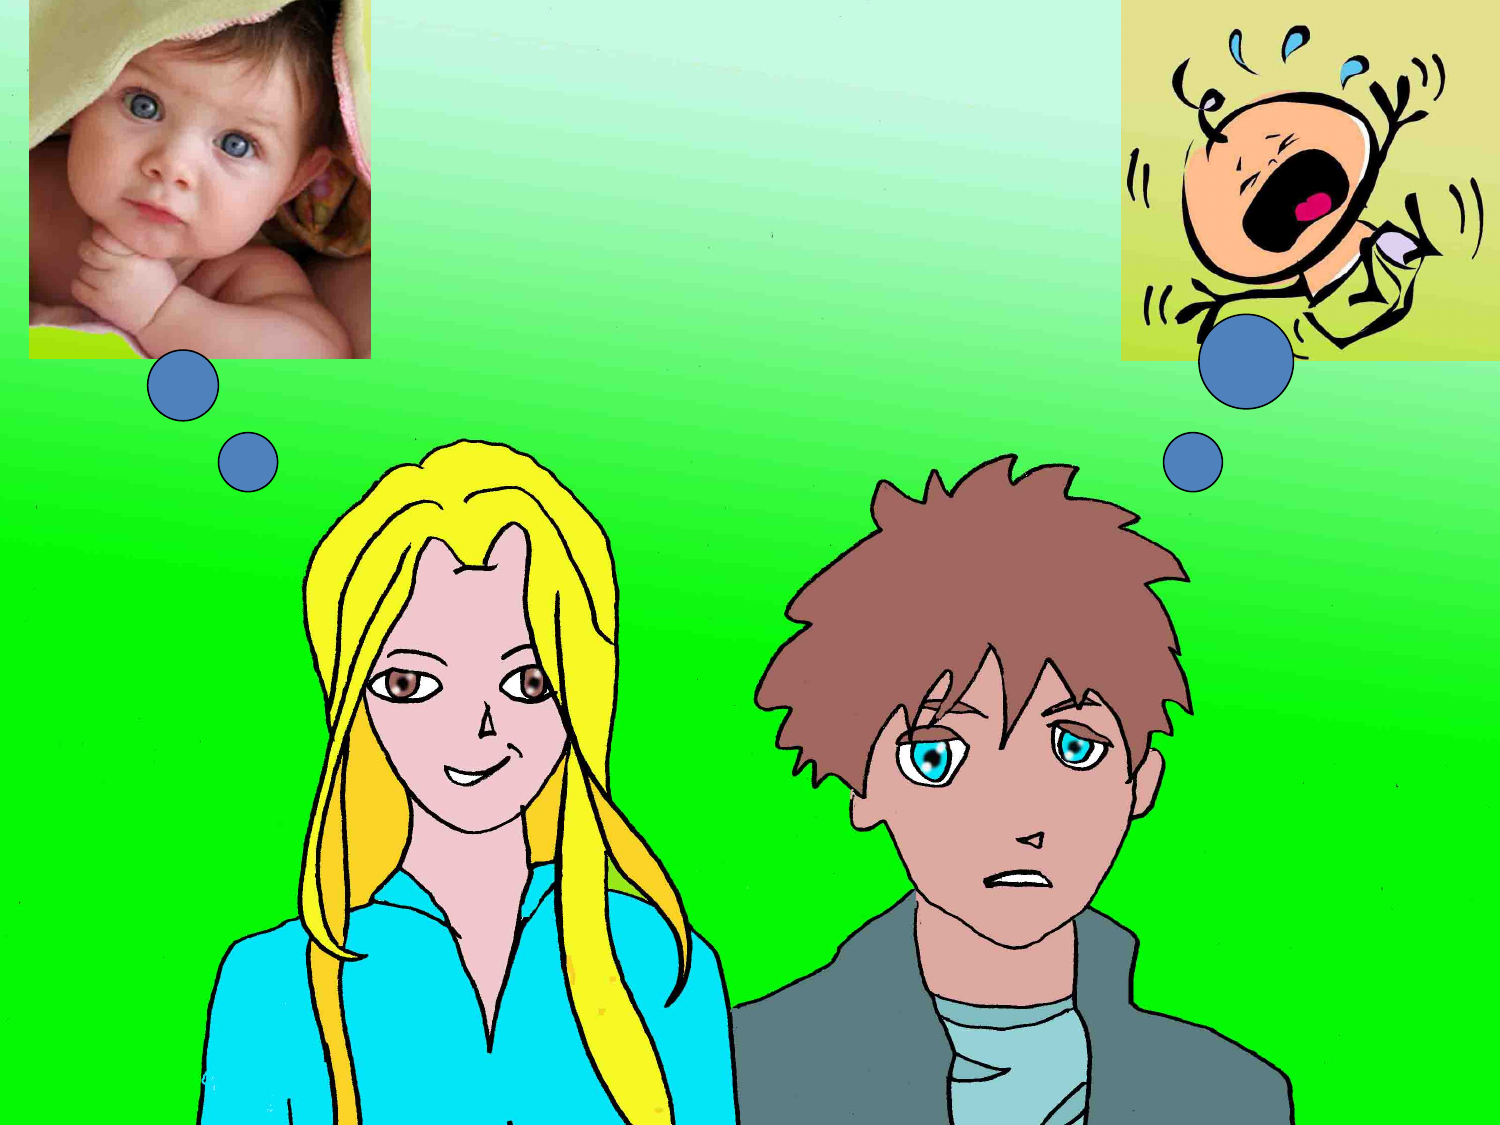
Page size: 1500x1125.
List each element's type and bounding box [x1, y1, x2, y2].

list [29, 0, 371, 359]
list [0, 0, 1500, 1125]
list [1121, 0, 1500, 361]
